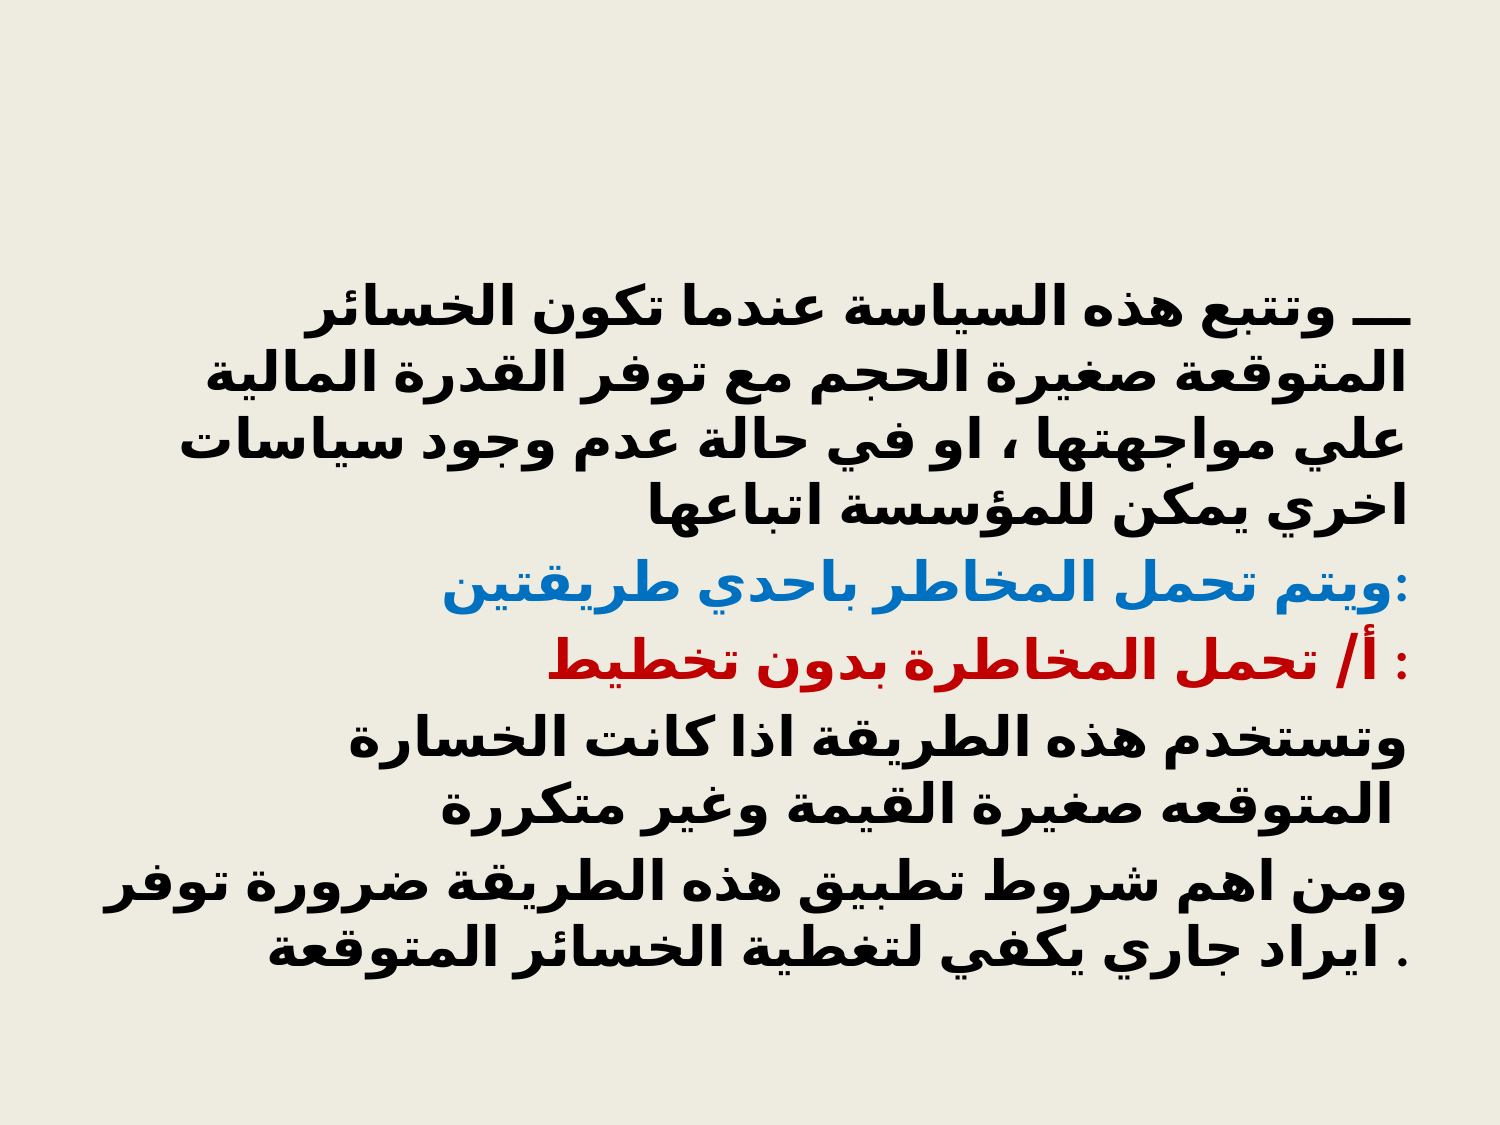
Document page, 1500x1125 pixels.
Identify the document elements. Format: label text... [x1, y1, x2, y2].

list ـــ وتتبع هذه السياسة عندما تكون الخسائر المتوقعة صغيرة الحجم مع توفر القدرة المالية علي مواجهتها ، او في حالة عدم وجود سياسات اخري يمكن للمؤسسة اتباعها ويتم تحمل المخاطر باحدي طريقتين: أ/ تحمل المخاطرة بدون تخطيط : وتستخدم هذه الطريقة اذا كانت الخسارة المتوقعه صغيرة القيمة وغير متكررة ومن اهم شروط تطبيق هذه الطريقة ضرورة توفر ايراد جاري يكفي لتغطية الخسائر المتوقعة . [75, 262, 1425, 1005]
